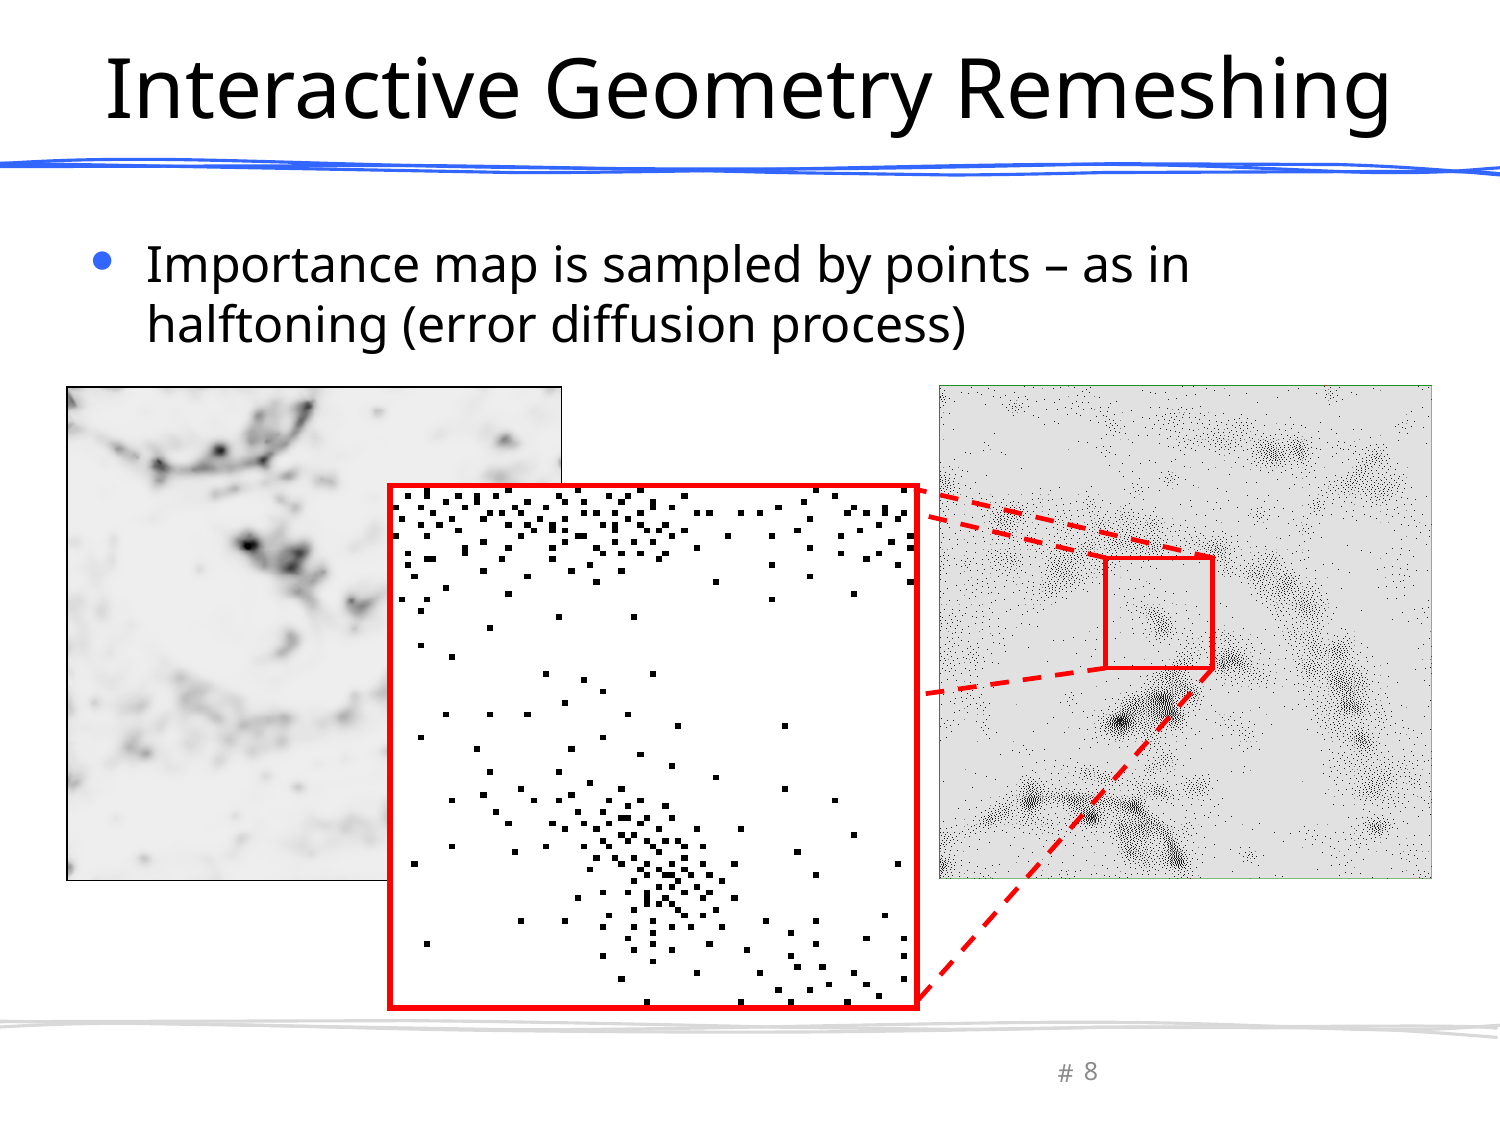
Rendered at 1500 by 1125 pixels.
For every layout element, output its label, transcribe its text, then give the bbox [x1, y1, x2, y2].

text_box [66, 385, 1433, 1005]
list Importance map is sampled by points – as in halftoning (error diffusion process) [75, 224, 1425, 384]
title Interactive Geometry Remeshing [75, 45, 1425, 125]
slide_number 8 [1042, 1042, 1140, 1103]
